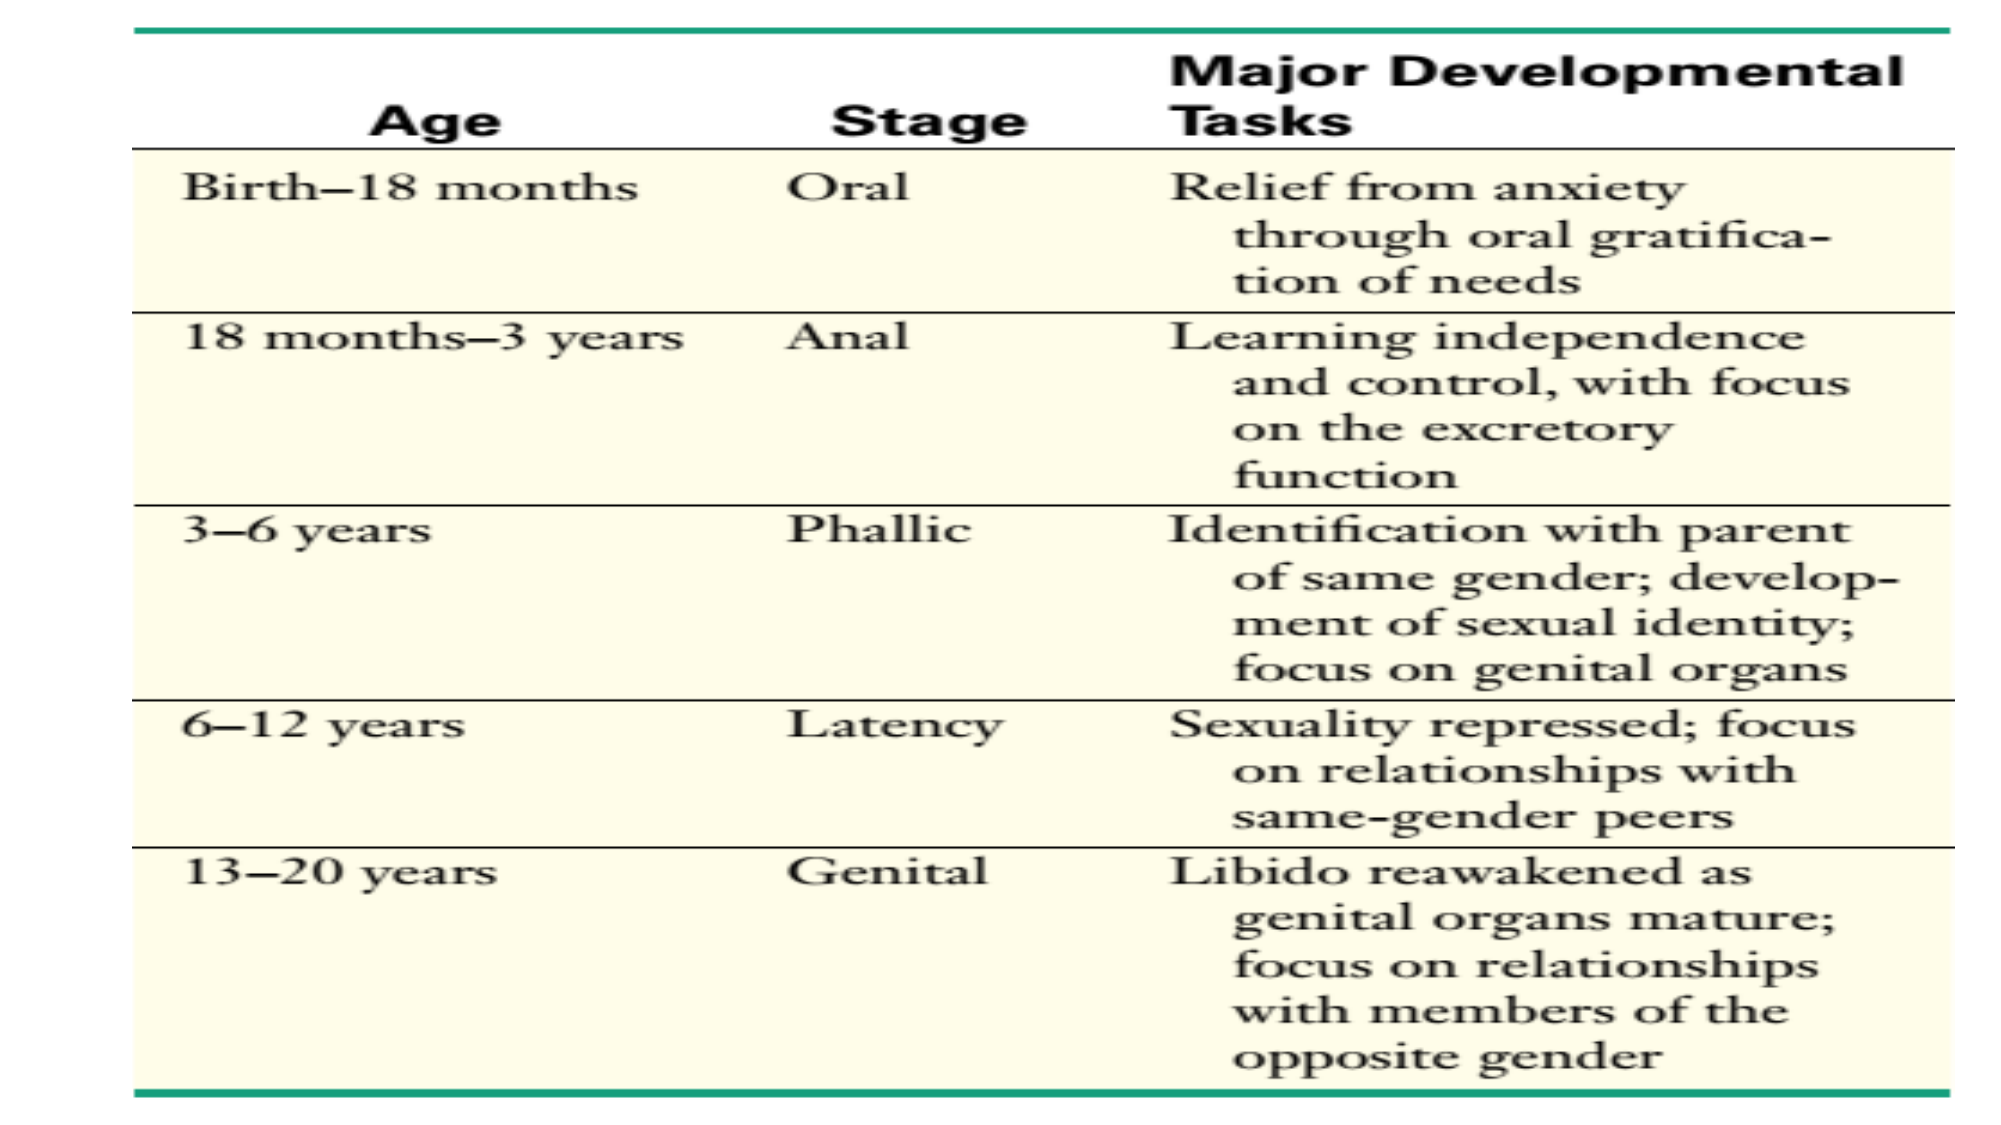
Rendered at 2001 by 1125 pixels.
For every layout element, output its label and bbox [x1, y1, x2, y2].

picture [132, 24, 1955, 1100]
